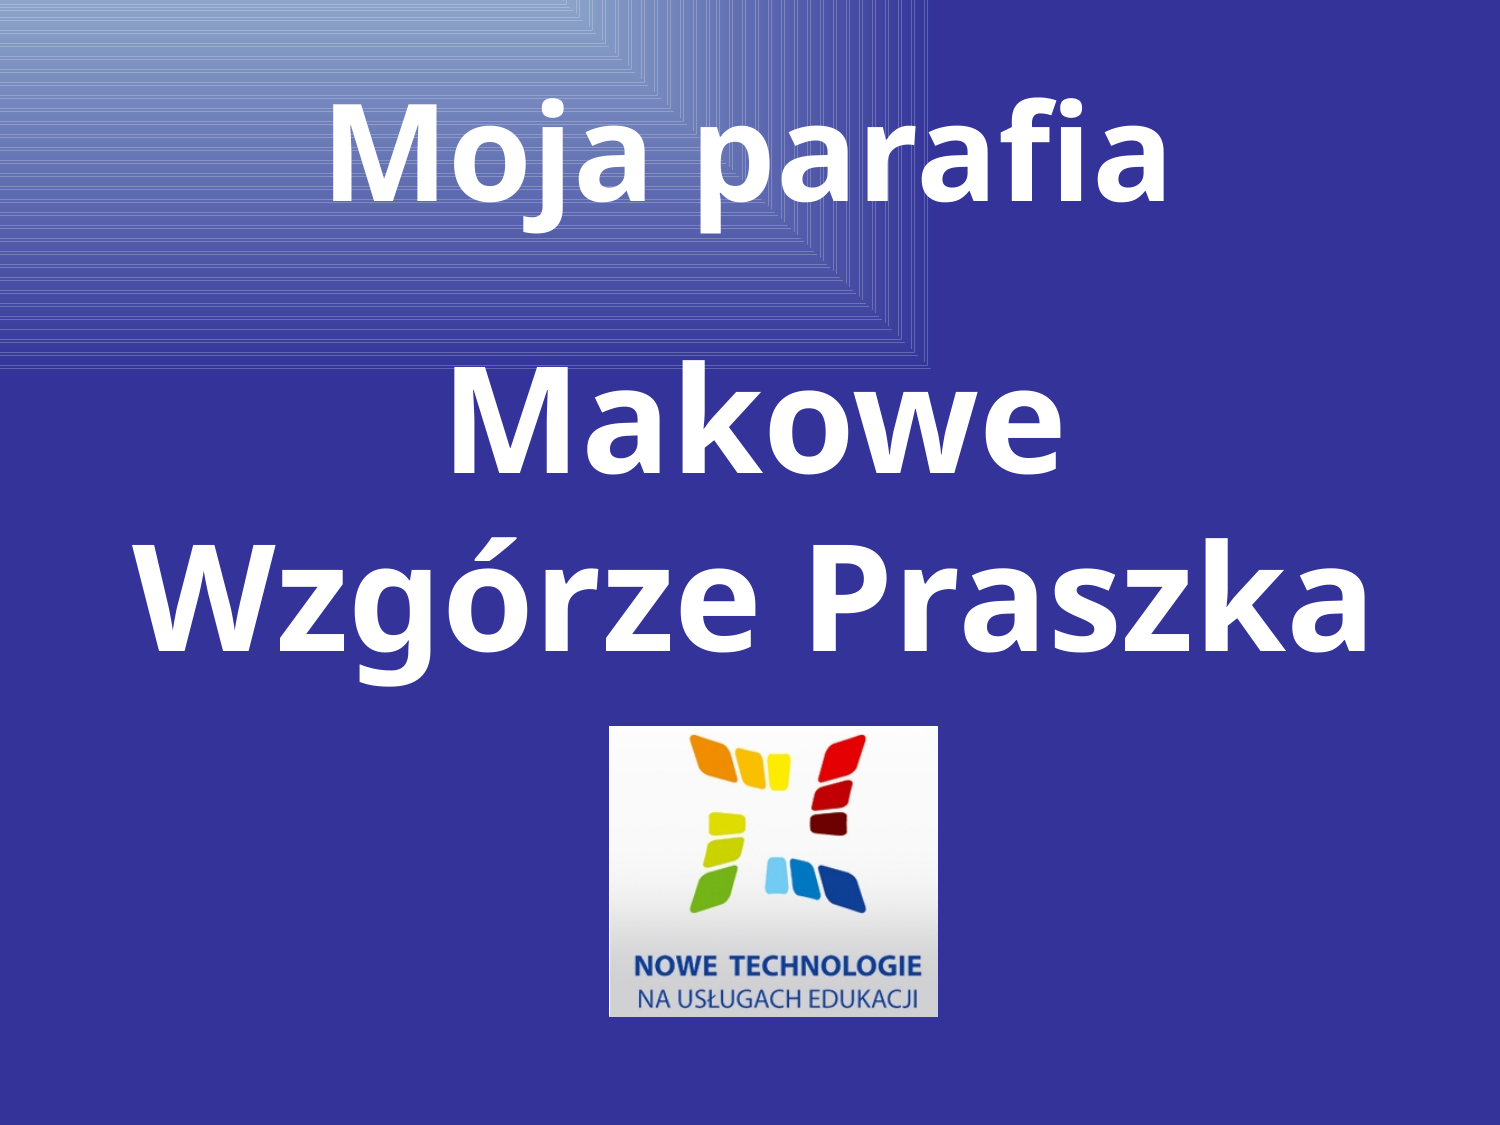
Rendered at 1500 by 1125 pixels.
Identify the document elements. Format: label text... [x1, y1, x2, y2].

title Makowe Wzgórze Praszka [116, 304, 1393, 703]
picture [609, 726, 938, 1017]
subtitle Moja parafia [222, 58, 1273, 347]
